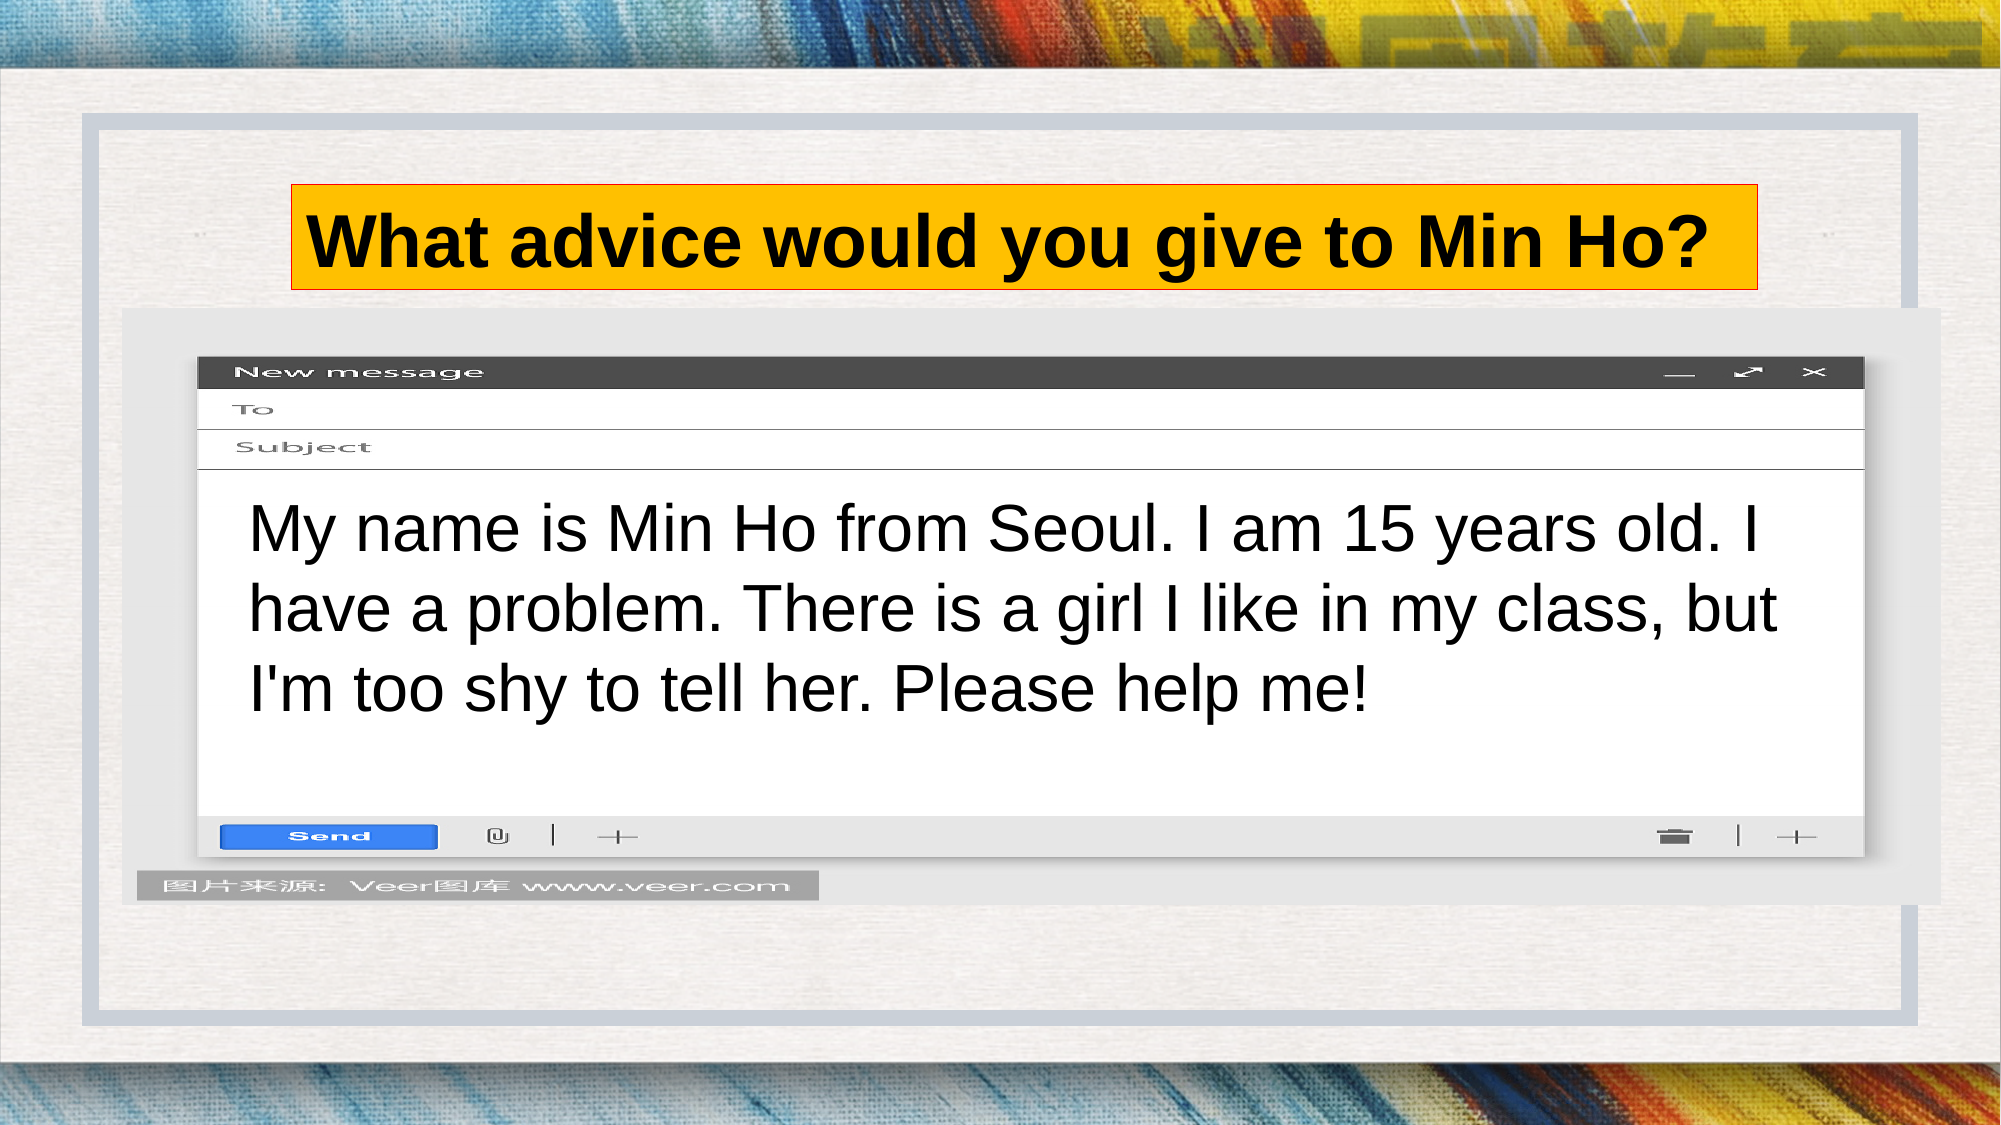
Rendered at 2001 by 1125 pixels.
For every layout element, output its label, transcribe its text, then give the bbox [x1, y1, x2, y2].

text_box [90, 120, 1910, 1019]
picture [0, 0, 2001, 1125]
text_box What advice would you give to Min Ho? [291, 184, 1758, 290]
